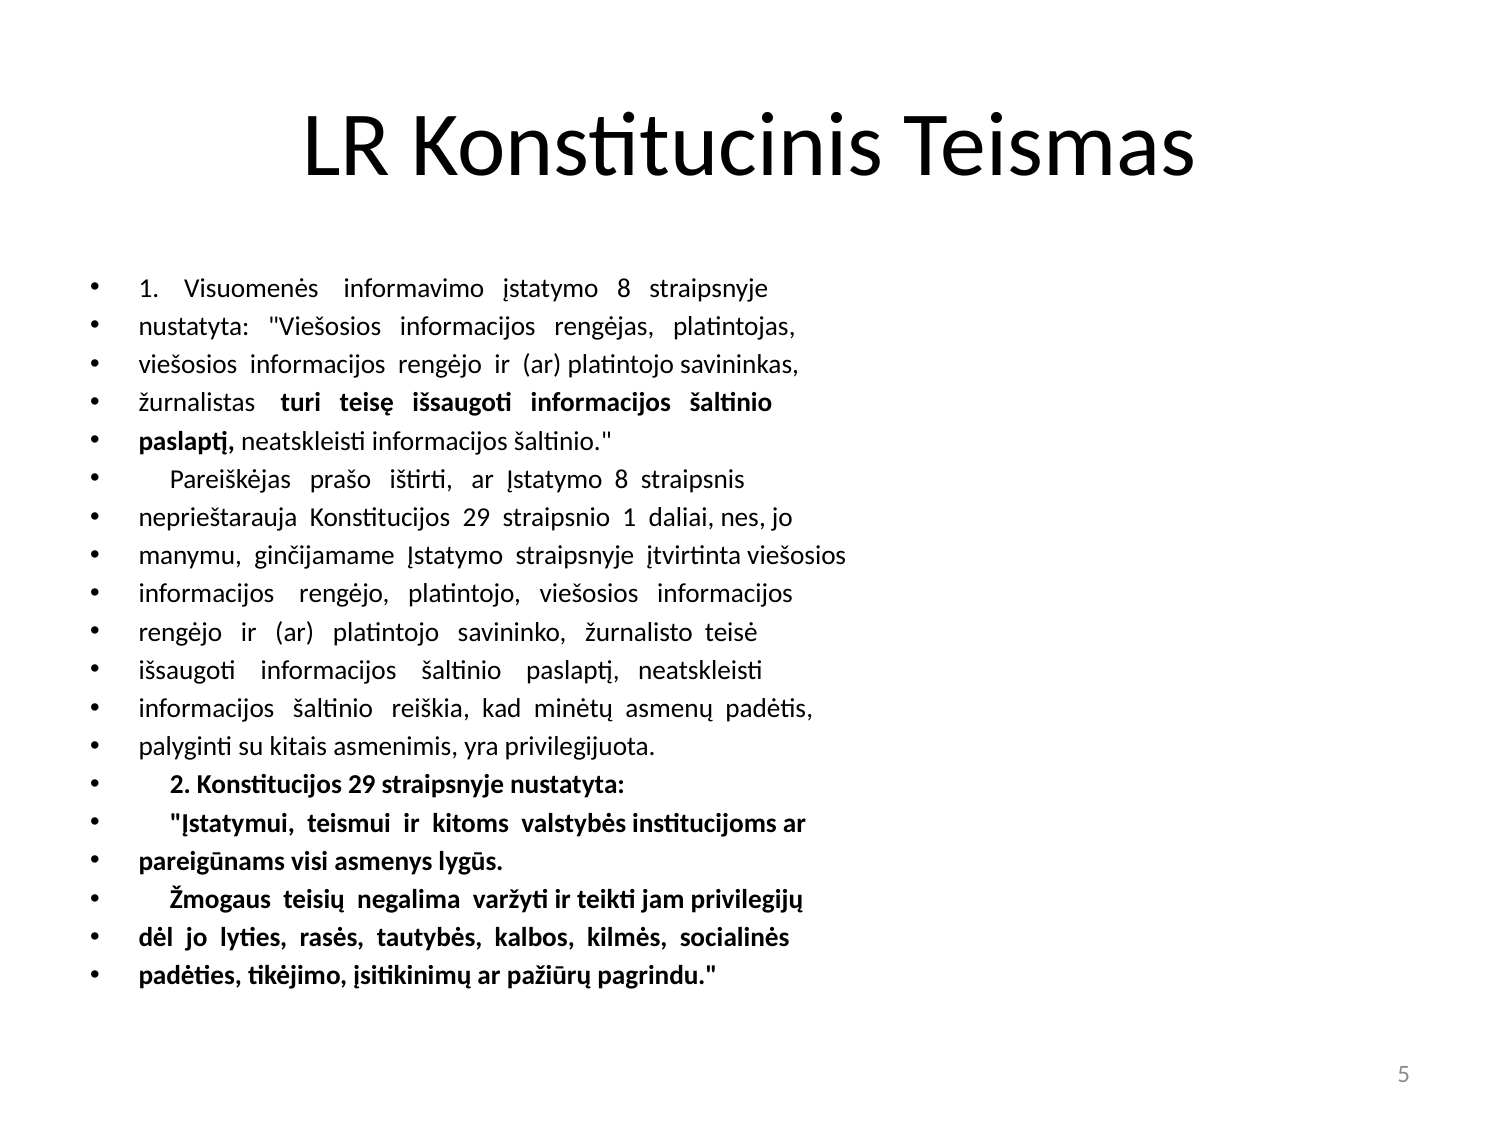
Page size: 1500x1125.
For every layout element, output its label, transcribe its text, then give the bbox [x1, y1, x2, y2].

list 1. Visuomenės informavimo įstatymo 8 straipsnyje nustatyta: "Viešosios informacijos rengėjas, platintojas, viešosios informacijos rengėjo ir (ar) platintojo savininkas, žurnalistas turi teisę išsaugoti informacijos šaltinio paslaptį, neatskleisti informacijos šaltinio." Pareiškėjas prašo ištirti, ar Įstatymo 8 straipsnis neprieštarauja Konstitucijos 29 straipsnio 1 daliai, nes, jo manymu, ginčijamame Įstatymo straipsnyje įtvirtinta viešosios informacijos rengėjo, platintojo, viešosios informacijos rengėjo ir (ar) platintojo savininko, žurnalisto teisė išsaugoti informacijos šaltinio paslaptį, neatskleisti informacijos šaltinio reiškia, kad minėtų asmenų padėtis, palyginti su kitais asmenimis, yra privilegijuota. 2. Konstitucijos 29 straipsnyje nustatyta: "Įstatymui, teismui ir kitoms valstybės institucijoms ar pareigūnams visi asmenys lygūs. Žmogaus teisių negalima varžyti ir teikti jam privilegijų dėl jo lyties, rasės, tautybės, kalbos, kilmės, socialinės padėties, tikėjimo, įsitikinimų ar pažiūrų pagrindu." [75, 262, 1425, 1005]
slide_number 5 [1074, 1042, 1425, 1103]
title LR Konstitucinis Teismas [75, 45, 1425, 233]
